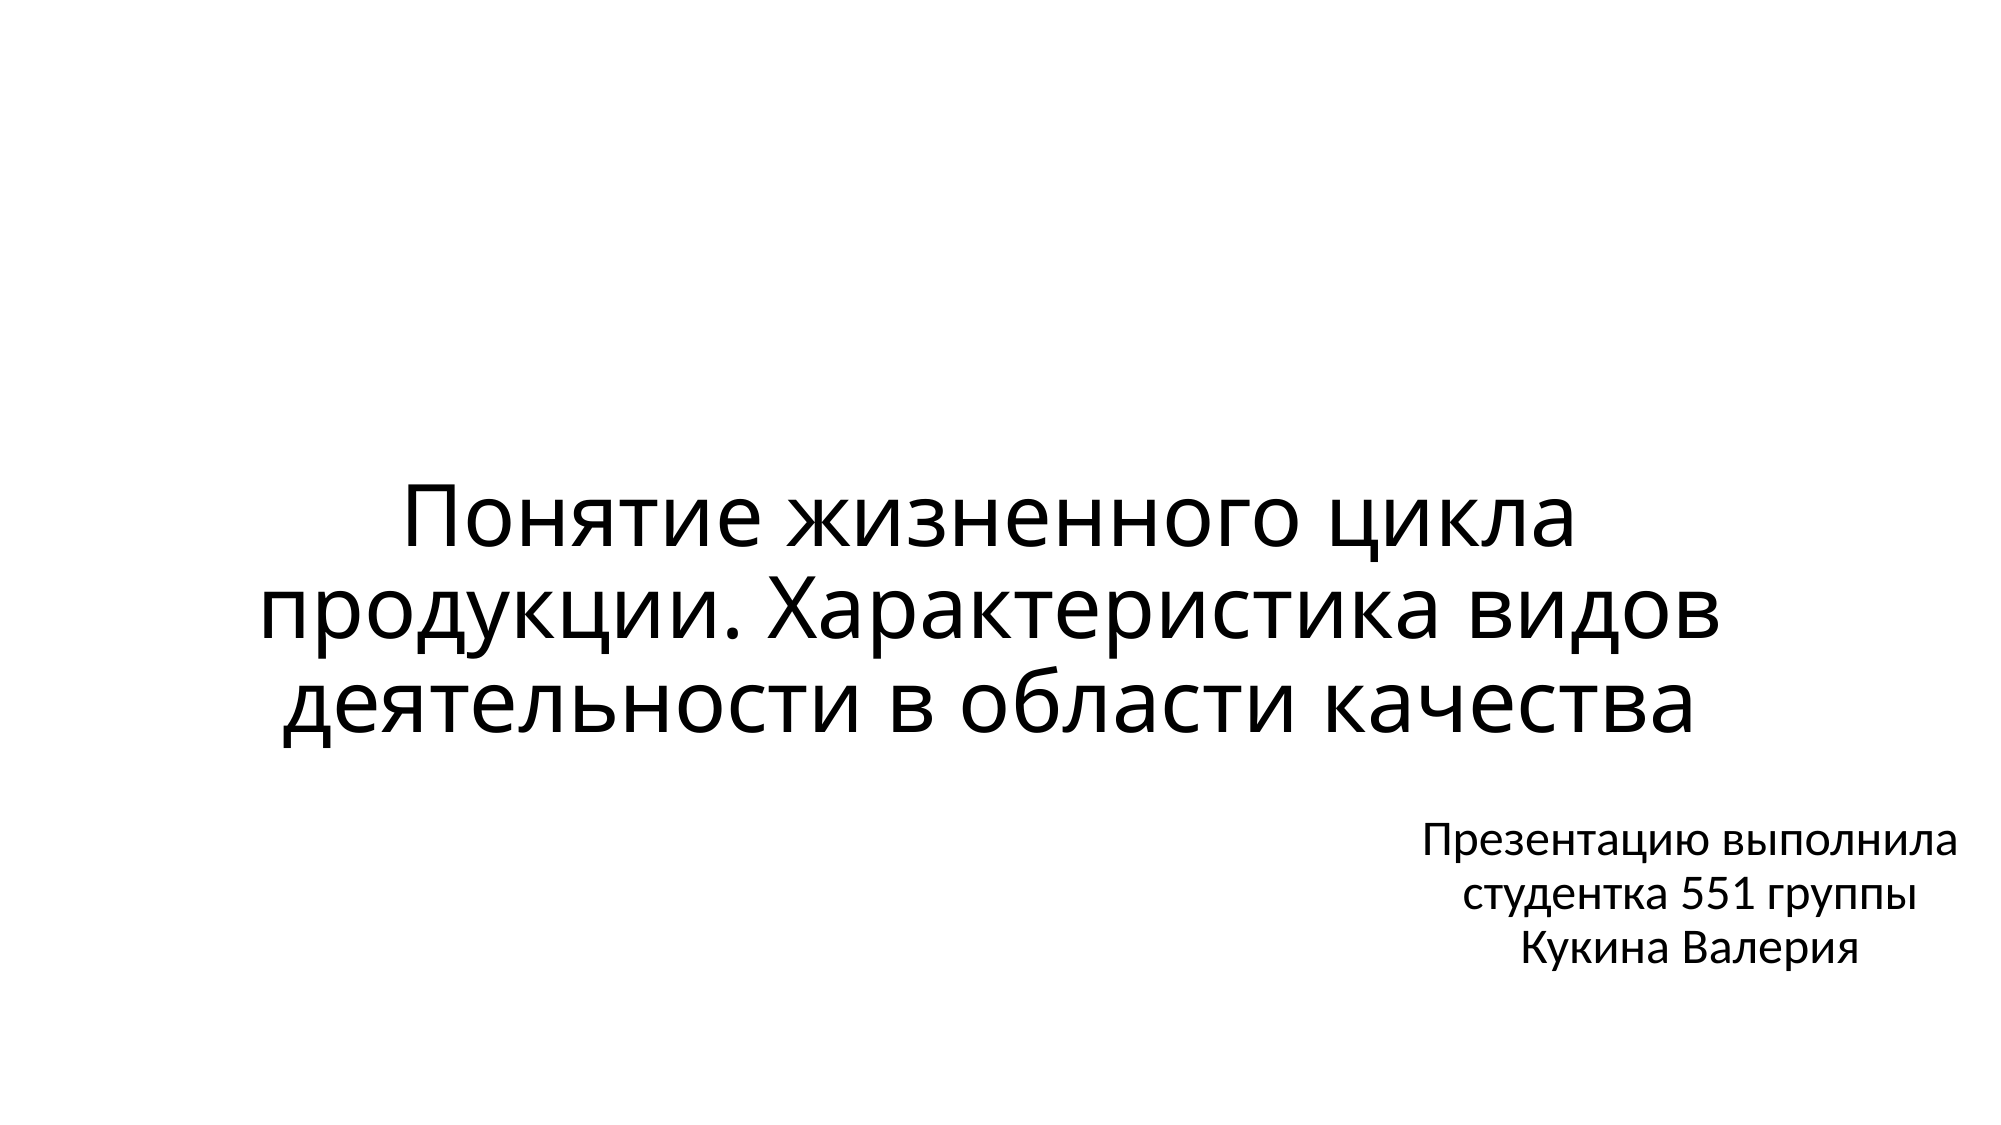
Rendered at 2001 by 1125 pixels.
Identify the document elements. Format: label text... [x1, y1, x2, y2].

subtitle Презентацию выполнила студентка 551 группы Кукина Валерия [1381, 805, 2000, 1077]
title Понятие жизненного цикла продукции. Характеристика видов деятельности в области качества [240, 366, 1741, 759]
